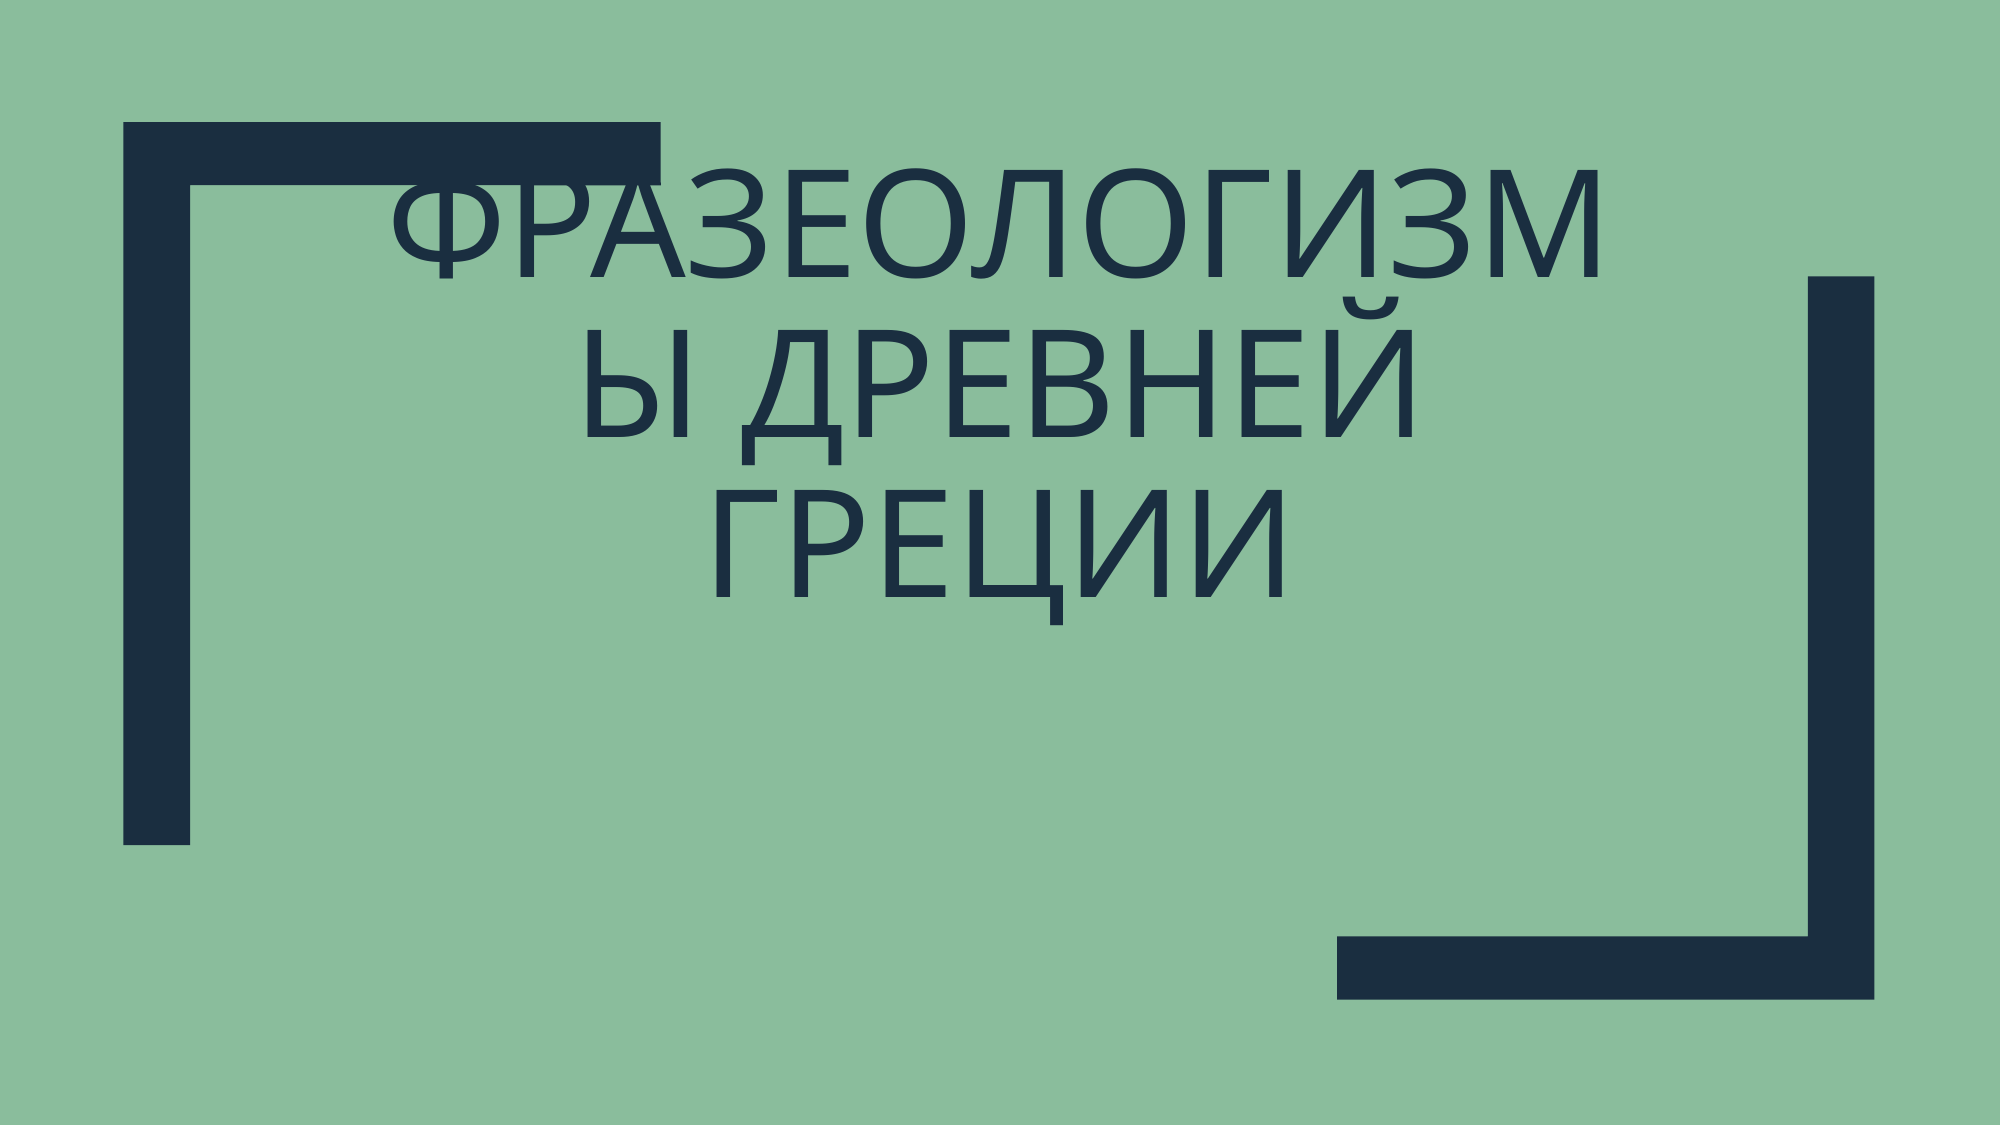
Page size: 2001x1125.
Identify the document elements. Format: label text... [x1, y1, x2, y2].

title Фразеологизмы Древней Греции [314, 293, 1686, 638]
